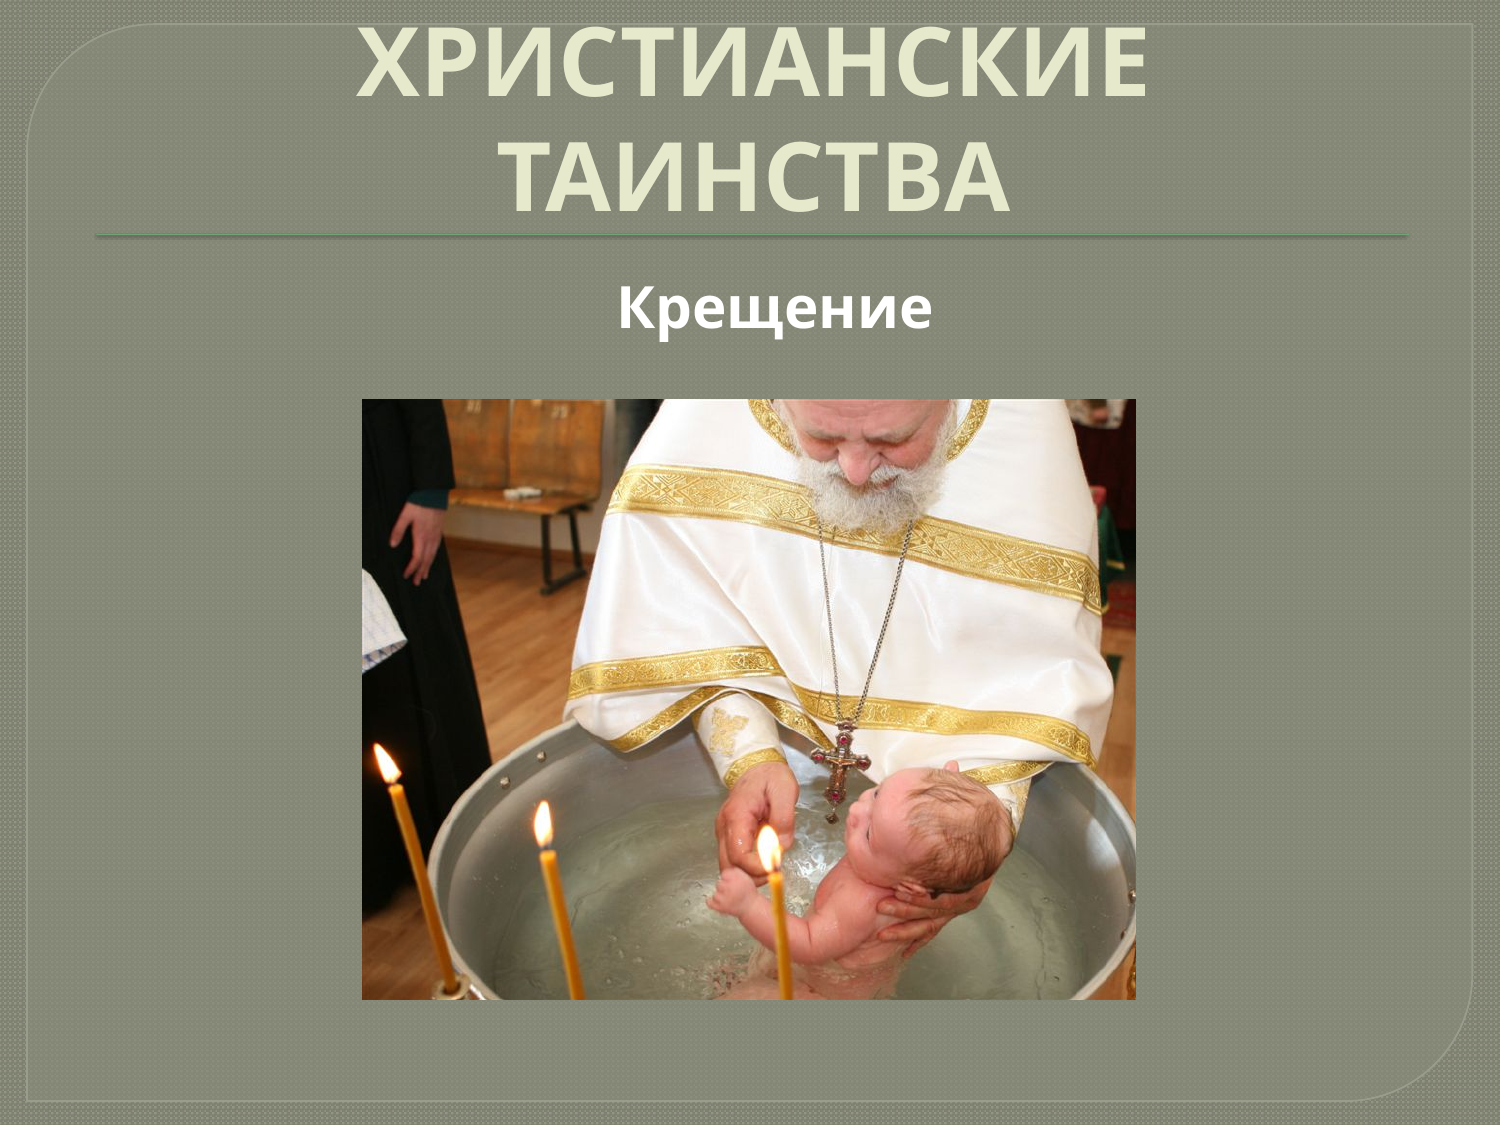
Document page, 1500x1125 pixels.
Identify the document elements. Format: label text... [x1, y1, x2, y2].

title ХРИСТИАНСКИЕ ТАИНСТВА [74, 50, 1425, 238]
list Крещение [437, 262, 1113, 363]
picture [362, 399, 1137, 1001]
